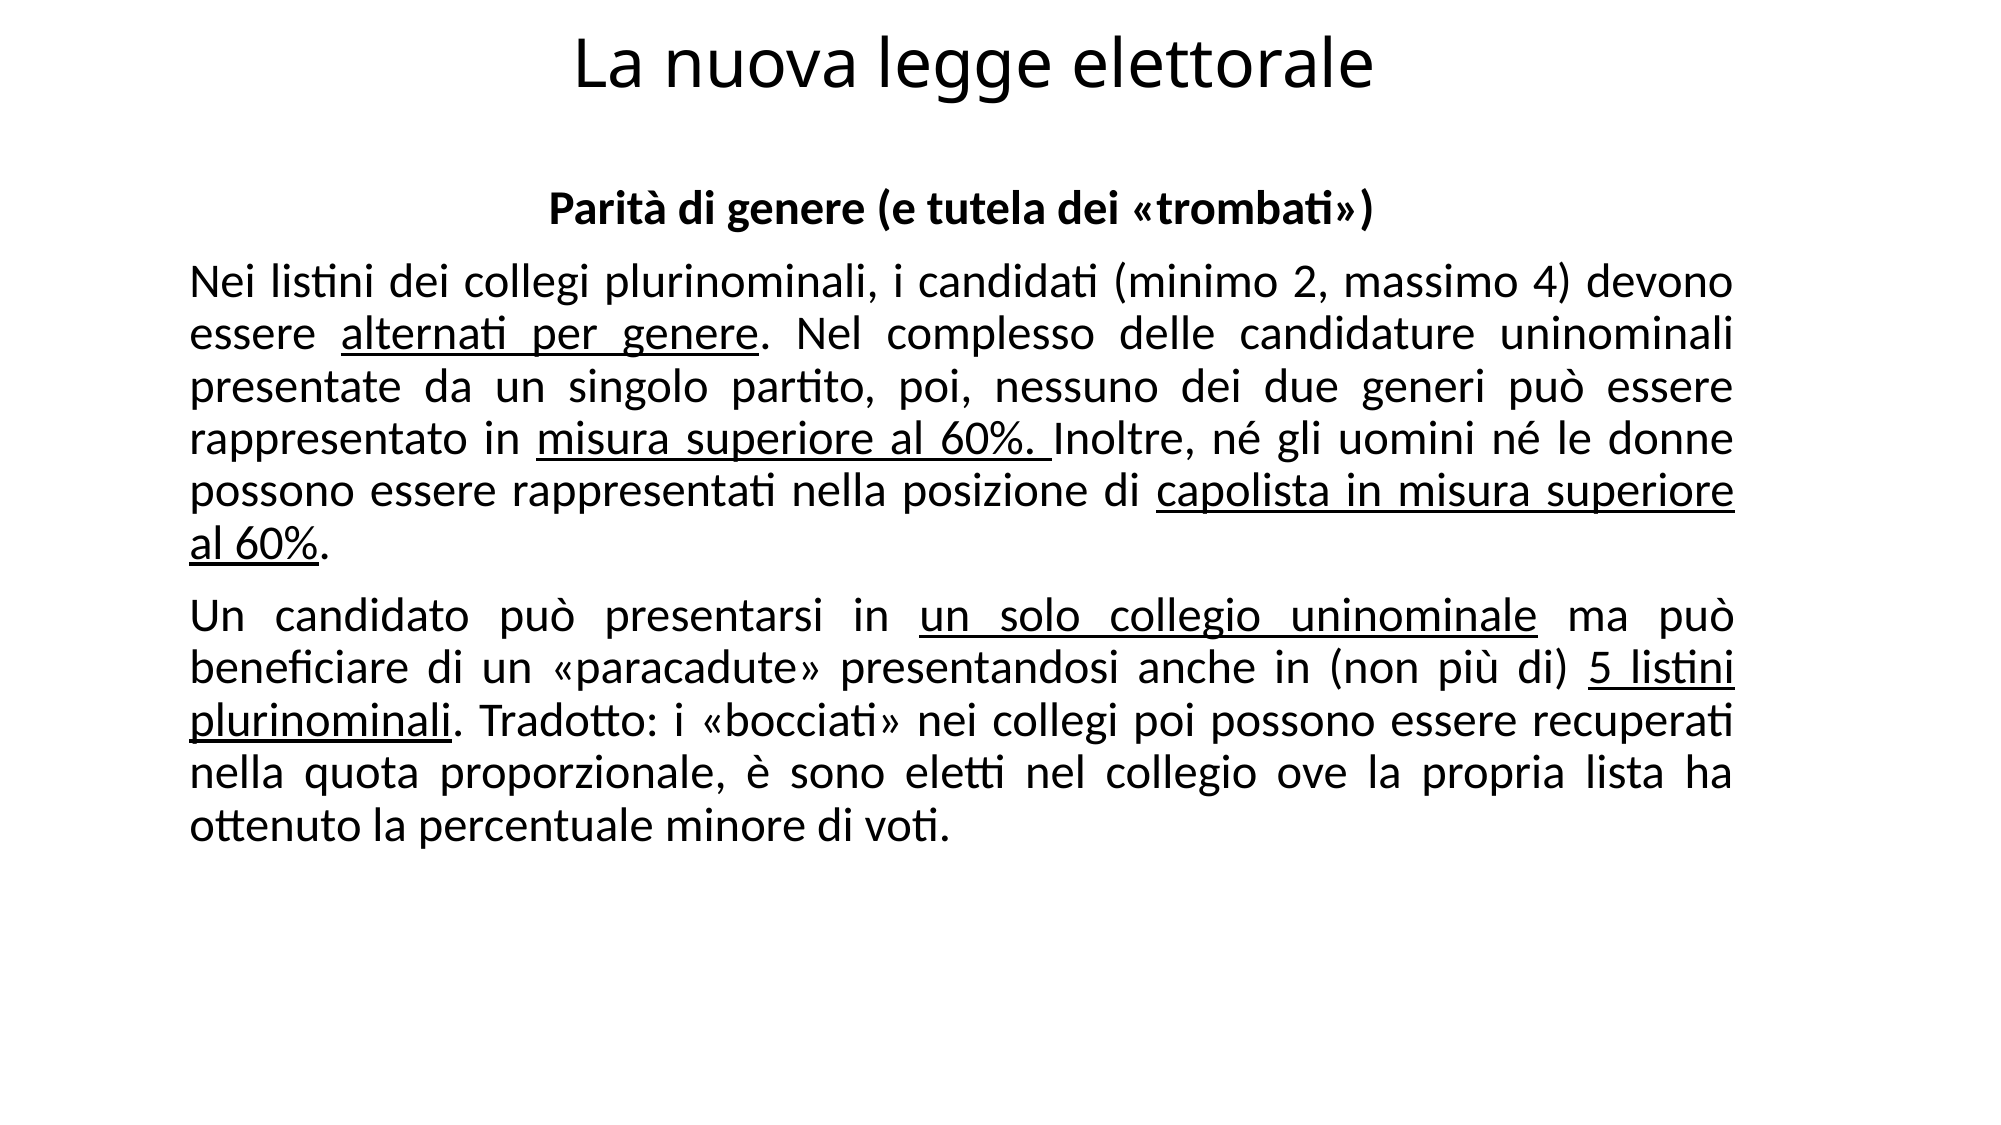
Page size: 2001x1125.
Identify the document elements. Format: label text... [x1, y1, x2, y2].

title La nuova legge elettorale [224, 20, 1725, 110]
subtitle Parità di genere (e tutela dei «trombati») Nei listini dei collegi plurinominali, i candidati (minimo 2, massimo 4) devono essere alternati per genere. Nel complesso delle candidature uninominali presentate da un singolo partito, poi, nessuno dei due generi può essere rappresentato in misura superiore al 60%. Inoltre, né gli uomini né le donne possono essere rappresentati nella posizione di capolista in misura superiore al 60%. Un candidato può presentarsi in un solo collegio uninominale ma può beneficiare di un «paracadute» presentandosi anche in (non più di) 5 listini plurinominali. Tradotto: i «bocciati» nei collegi poi possono essere recuperati nella quota proporzionale, è sono eletti nel collegio ove la propria lista ha ottenuto la percentuale minore di voti. [174, 175, 1750, 863]
